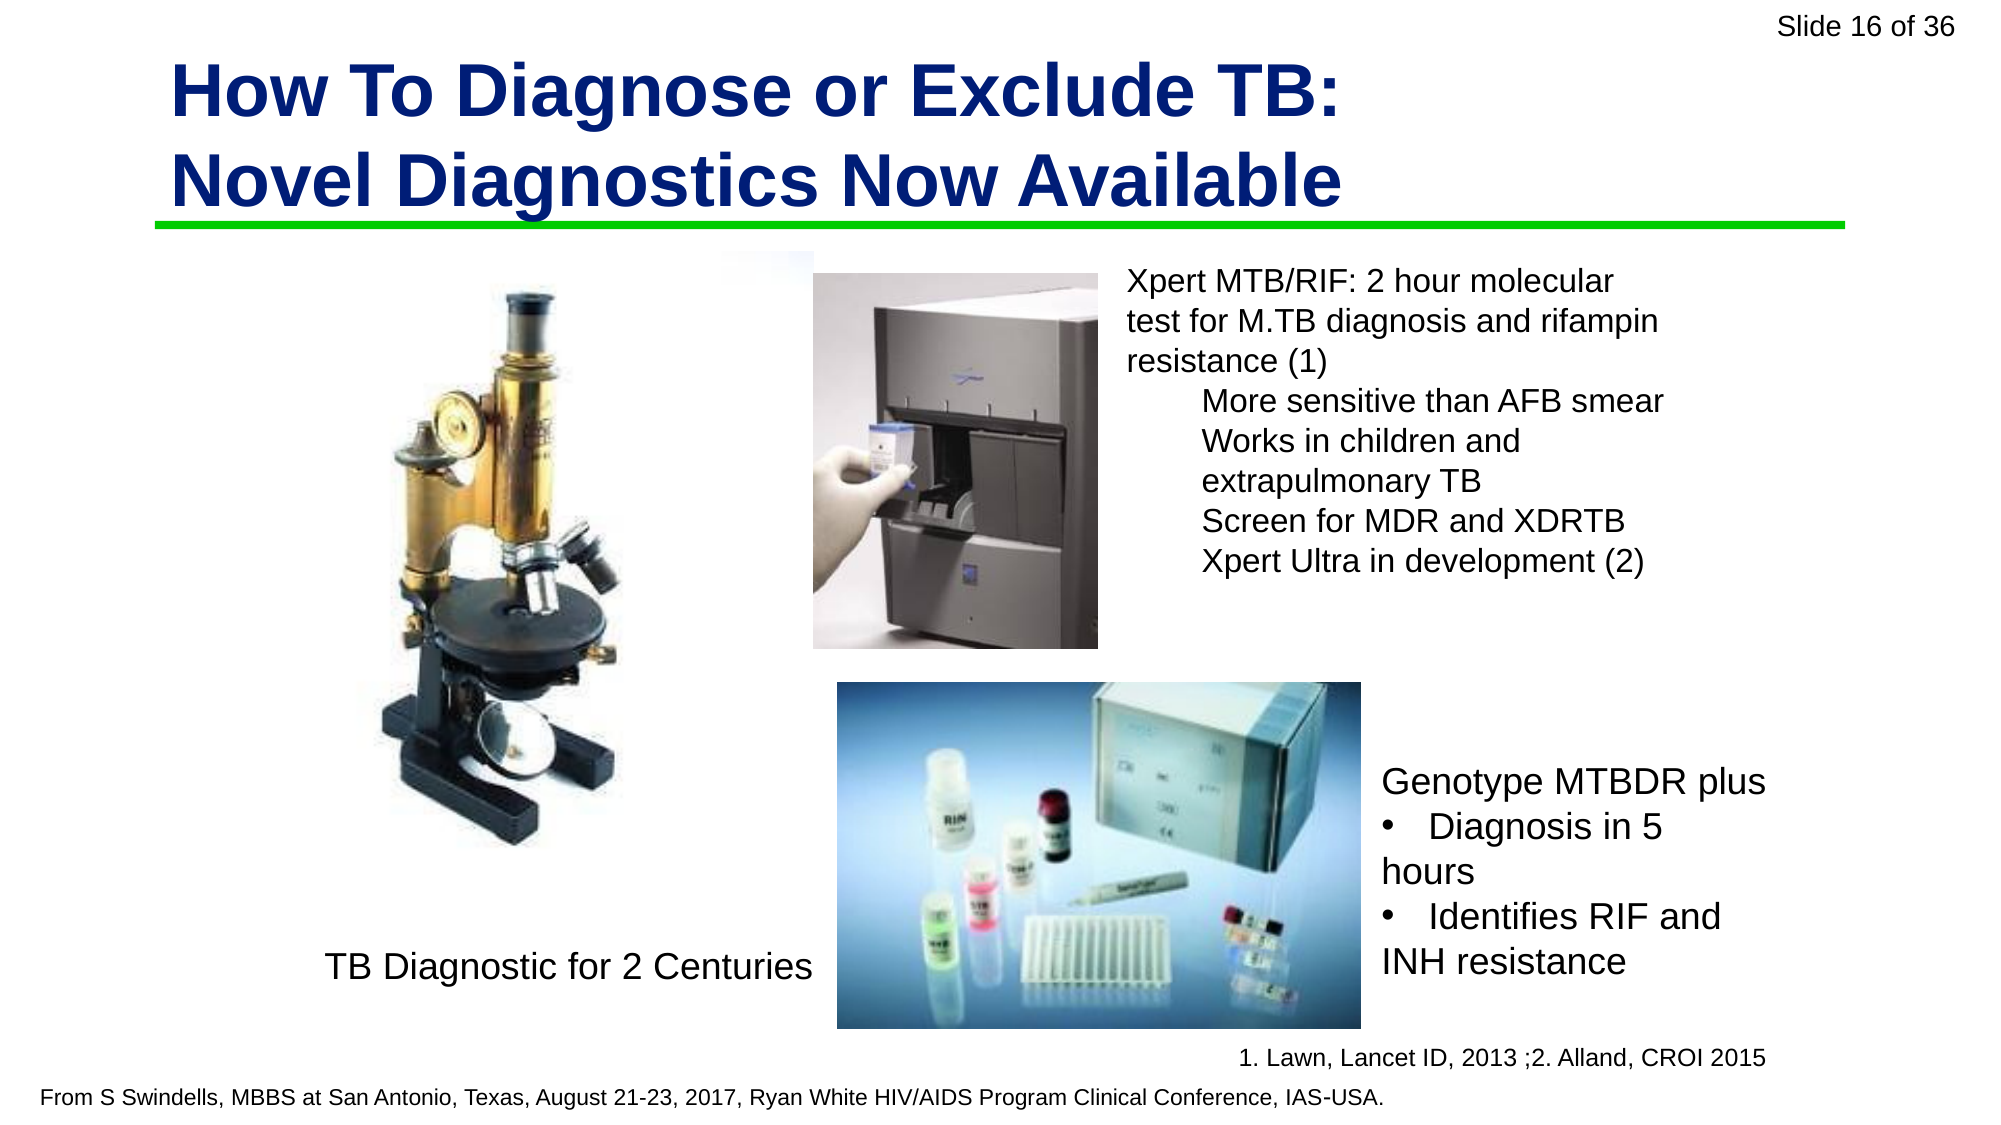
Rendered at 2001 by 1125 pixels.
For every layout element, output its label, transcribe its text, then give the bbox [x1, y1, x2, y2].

text_box Xpert MTB/RIF: 2 hour molecular test for M.TB diagnosis and rifampin resistance (1) More sensitive than AFB smear Works in children and extrapulmonary TB Screen for MDR and XDRTB Xpert Ultra in development (2) [1111, 251, 1680, 587]
text_box Genotype MTBDR plus Diagnosis in 5 hours Identifies RIF and INH resistance [1366, 749, 1782, 990]
text_box TB Diagnostic for 2 Centuries [309, 934, 829, 995]
text_box 1. Lawn, Lancet ID, 2013 ;2. Alland, CROI 2015 [1223, 1034, 1783, 1080]
title How To Diagnose or Exclude TB: Novel Diagnostics Now Available [155, 62, 1845, 200]
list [192, 251, 814, 873]
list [812, 273, 1098, 649]
picture [837, 682, 1361, 1029]
